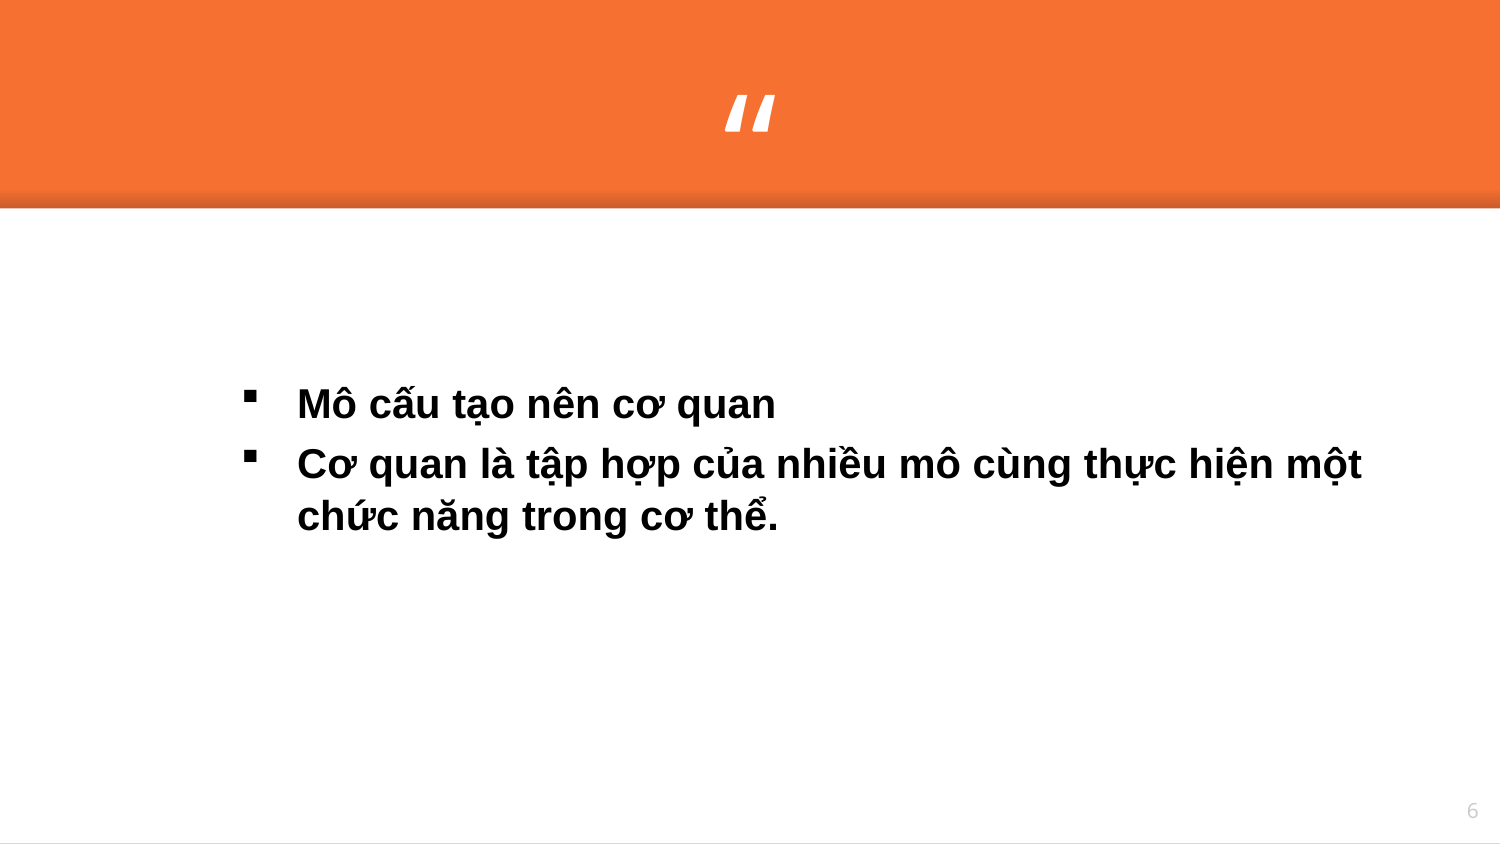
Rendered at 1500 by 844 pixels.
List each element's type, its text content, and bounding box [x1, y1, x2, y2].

text_box Mô cấu tạo nên cơ quan Cơ quan là tập hợp của nhiều mô cùng thực hiện một chức năng trong cơ thể. [226, 367, 1404, 547]
slide_number 6 [1403, 779, 1494, 844]
